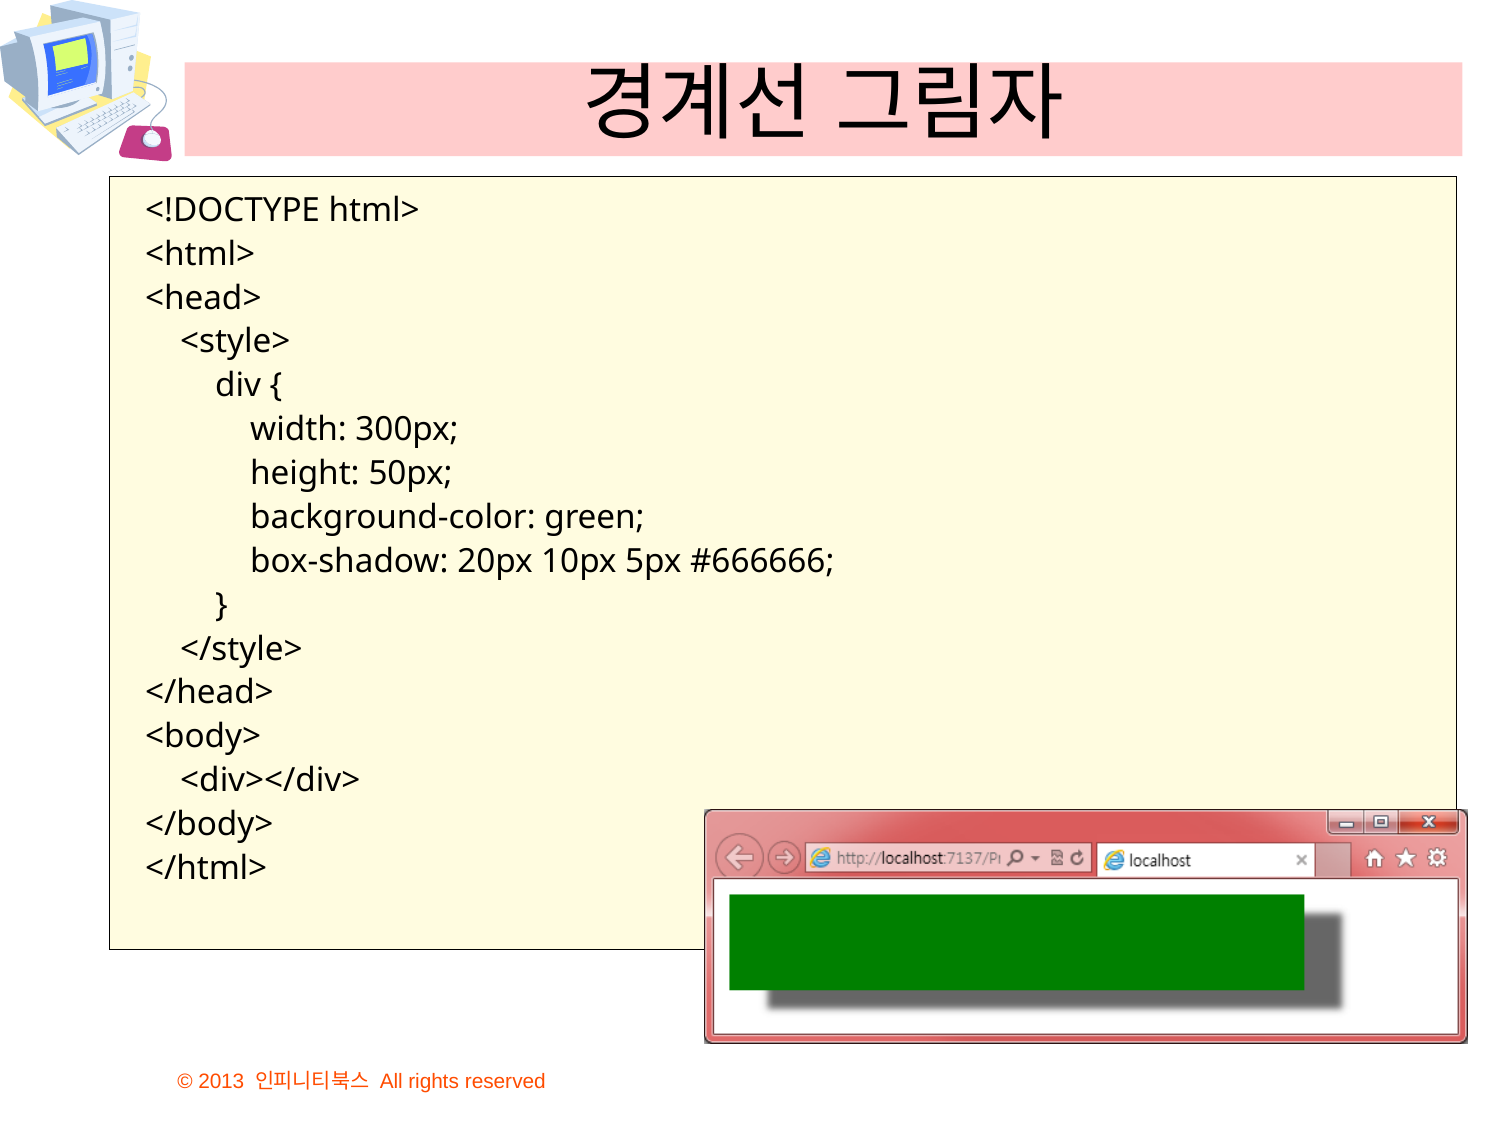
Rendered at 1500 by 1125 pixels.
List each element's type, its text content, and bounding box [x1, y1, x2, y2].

text_box <!DOCTYPE html> <html> <head> <style> div { width: 300px; height: 50px; background-color: green; box-shadow: 20px 10px 5px #666666; } </style> </head> <body> <div></div> </body> </html> [109, 176, 1457, 950]
picture [704, 808, 1469, 1044]
title 경계선 그림자 [184, 62, 1463, 157]
